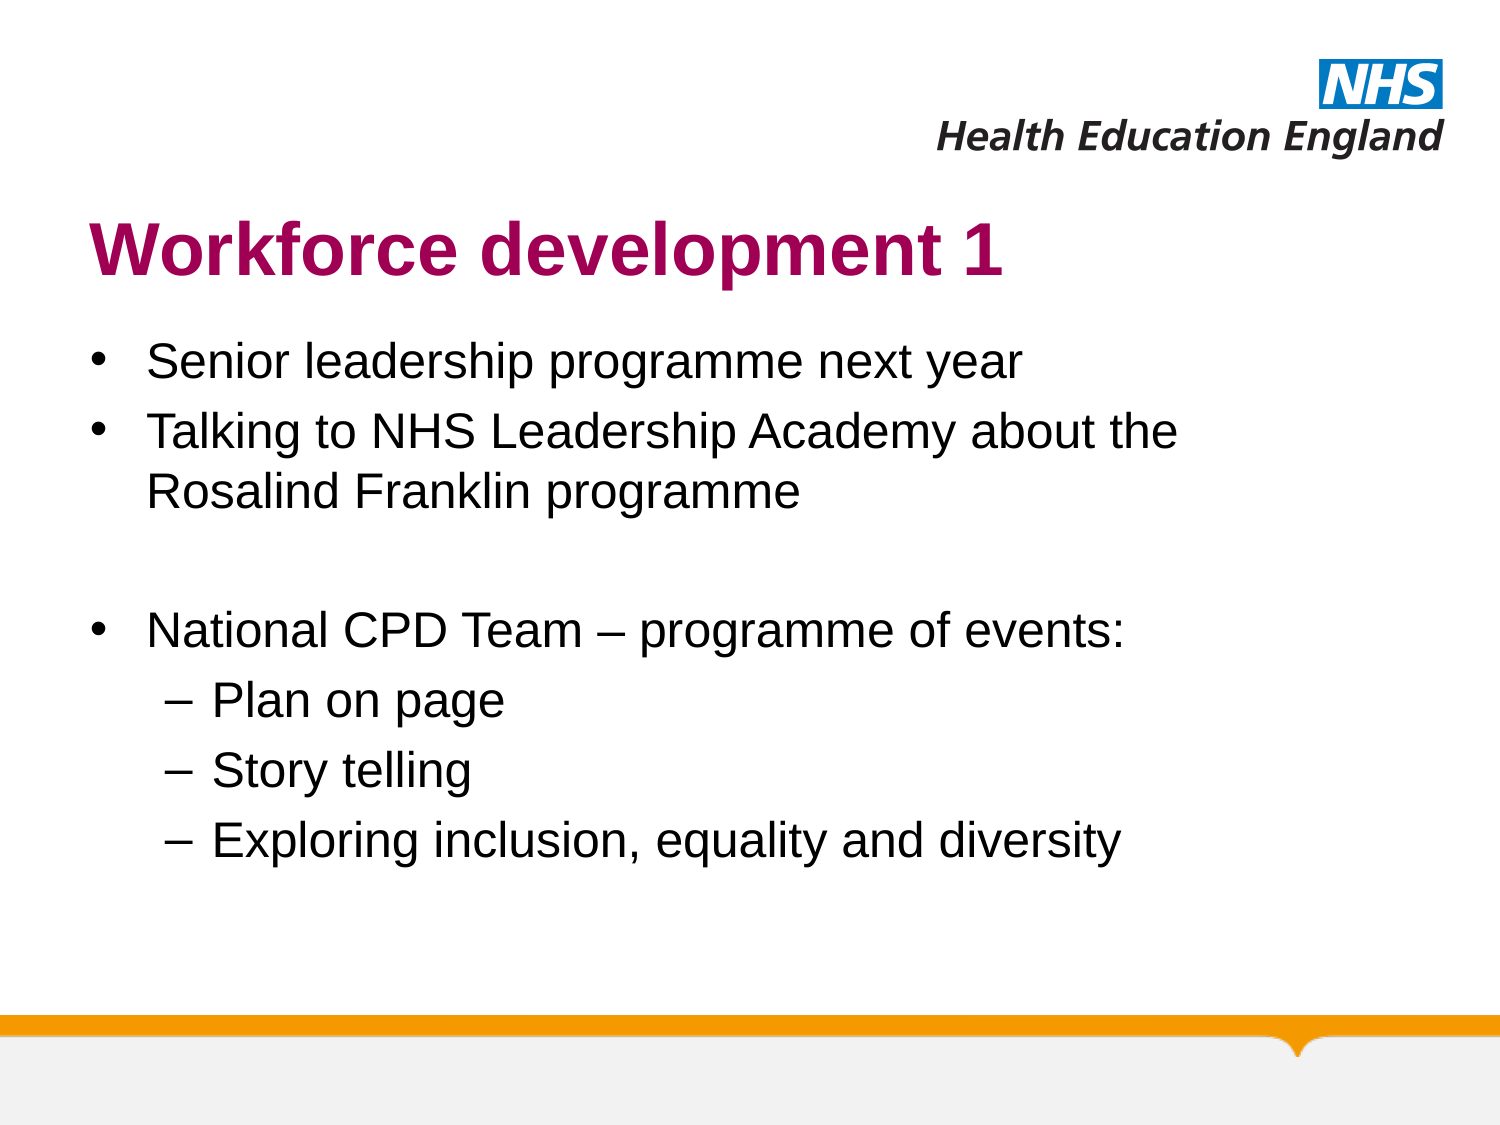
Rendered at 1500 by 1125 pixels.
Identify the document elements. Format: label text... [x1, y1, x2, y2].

list Senior leadership programme next year Talking to NHS Leadership Academy about the Rosalind Franklin programme National CPD Team – programme of events: Plan on page Story telling Exploring inclusion, equality and diversity [75, 320, 1361, 931]
picture [936, 59, 1445, 160]
title Workforce development 1 [75, 193, 1350, 305]
